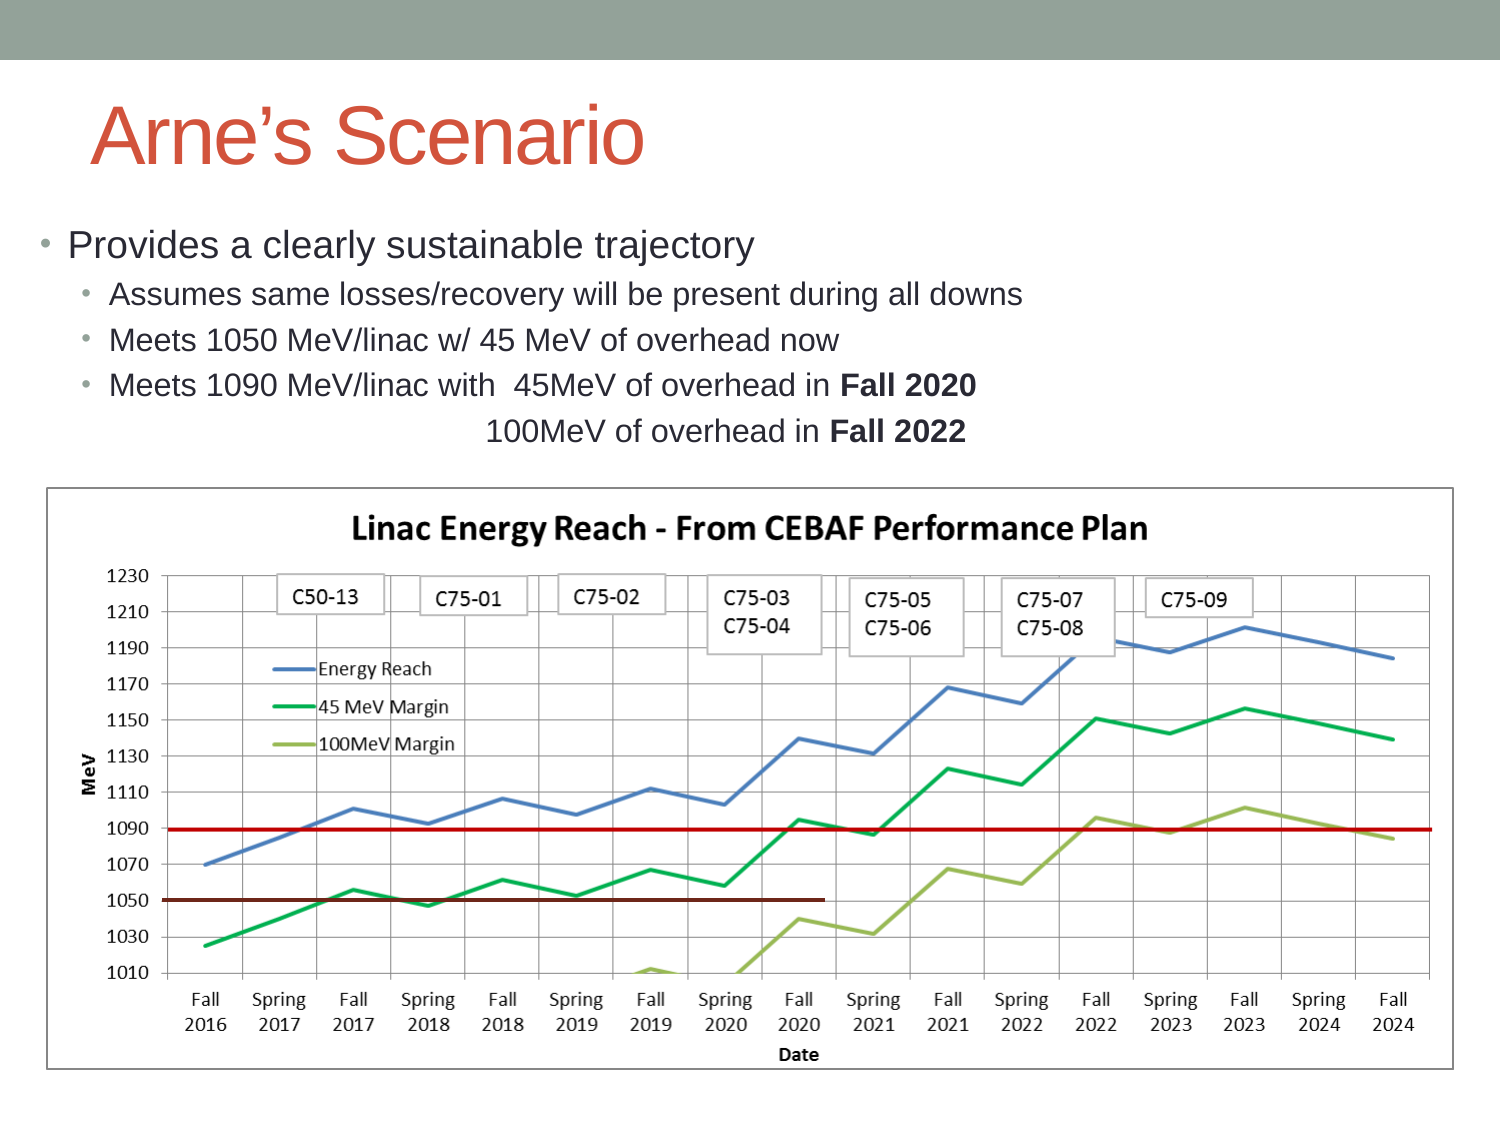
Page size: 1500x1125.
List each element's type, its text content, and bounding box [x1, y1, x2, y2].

picture [46, 487, 1454, 1070]
title Arne’s Scenario [75, 50, 1425, 213]
list Provides a clearly sustainable trajectory Assumes same losses/recovery will be present during all downs Meets 1050 MeV/linac w/ 45 MeV of overhead now Meets 1090 MeV/linac with 45MeV of overhead in Fall 2020 100MeV of overhead in Fall 2022 [24, 212, 1406, 459]
